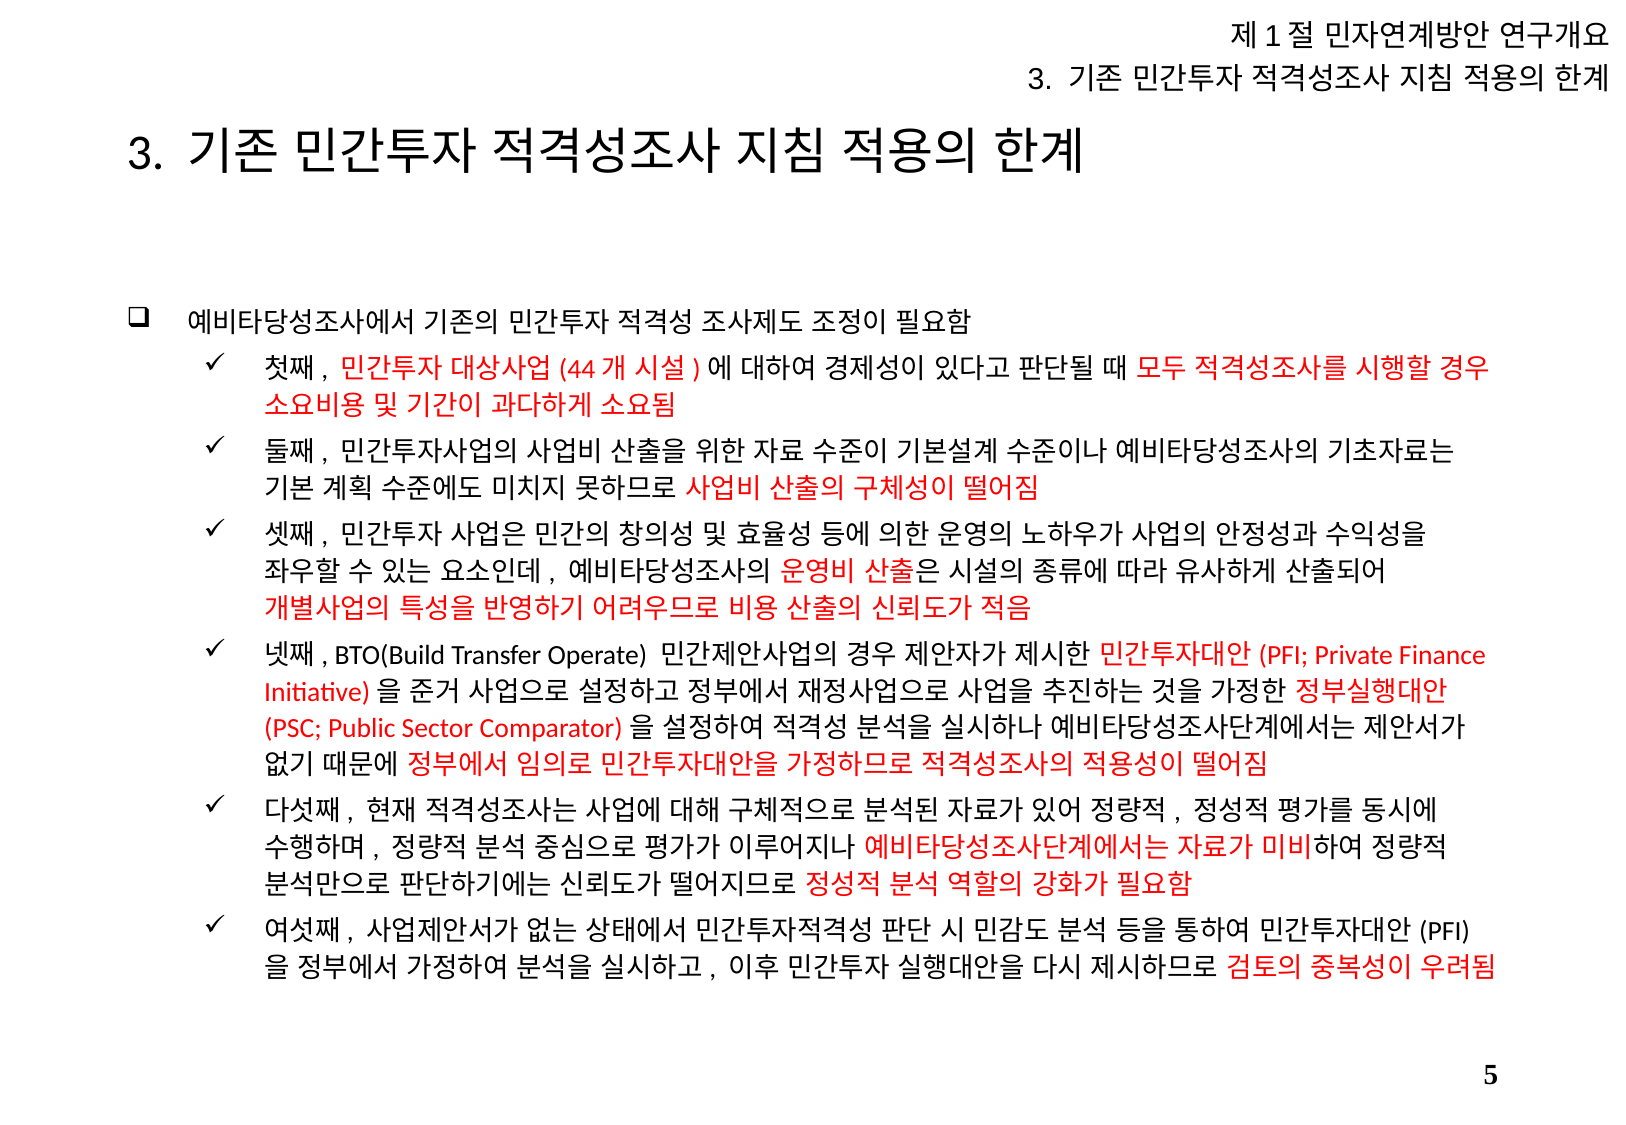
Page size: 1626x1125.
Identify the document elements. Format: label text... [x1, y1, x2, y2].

slide_number 4 [1147, 1042, 1514, 1103]
list 예비타당성조사에서 기존의 민간투자 적격성 조사제도 조정이 필요함 첫째, 민간투자 대상사업(44개 시설)에 대하여 경제성이 있다고 판단될 때 모두 적격성조사를 시행할 경우 소요비용 및 기간이 과다하게 소요됨 둘째, 민간투자사업의 사업비 산출을 위한 자료 수준이 기본설계 수준이나 예비타당성조사의 기초자료는 기본 계획 수준에도 미치지 못하므로 사업비 산출의 구체성이 떨어짐 셋째, 민간투자 사업은 민간의 창의성 및 효율성 등에 의한 운영의 노하우가 사업의 안정성과 수익성을 좌우할 수 있는 요소인데, 예비타당성조사의 운영비 산출은 시설의 종류에 따라 유사하게 산출되어 개별사업의 특성을 반영하기 어려우므로 비용 산출의 신뢰도가 적음 넷째, BTO(Build Transfer Operate) 민간제안사업의 경우 제안자가 제시한 민간투자대안(PFI; Private Finance Initiative)을 준거 사업으로 설정하고 정부에서 재정사업으로 사업을 추진하는 것을 가정한 정부실행대안(PSC; Public Sector Comparator)을 설정하여 적격성 분석을 실시하나 예비타당성조사단계에서는 제안서가 없기 때문에 정부에서 임의로 민간투자대안을 가정하므로 적격성조사의 적용성이 떨어짐 다섯째, 현재 적격성조사는 사업에 대해 구체적으로 분석된 자료가 있어 정량적, 정성적 평가를 동시에 수행하며, 정량적 분석 중심으로 평가가 이루어지나 예비타당성조사단계에서는 자료가 미비하여 정량적 분석만으로 판단하기에는 신뢰도가 떨어지므로 정성적 분석 역할의 강화가 필요함 여섯째, 사업제안서가 없는 상태에서 민간투자적격성 판단 시 민감도 분석 등을 통하여 민간투자대안(PFI)을 정부에서 가정하여 분석을 실시하고, 이후 민간투자 실행대안을 다시 제시하므로 검토의 중복성이 우려됨 [111, 296, 1514, 1011]
text_box 제1절 민자연계방안 연구개요 3. 기존 민간투자 적격성조사 지침 적용의 한계 [597, 1, 1625, 104]
title 3. 기존 민간투자 적격성조사 지침 적용의 한계 [111, 98, 1514, 208]
